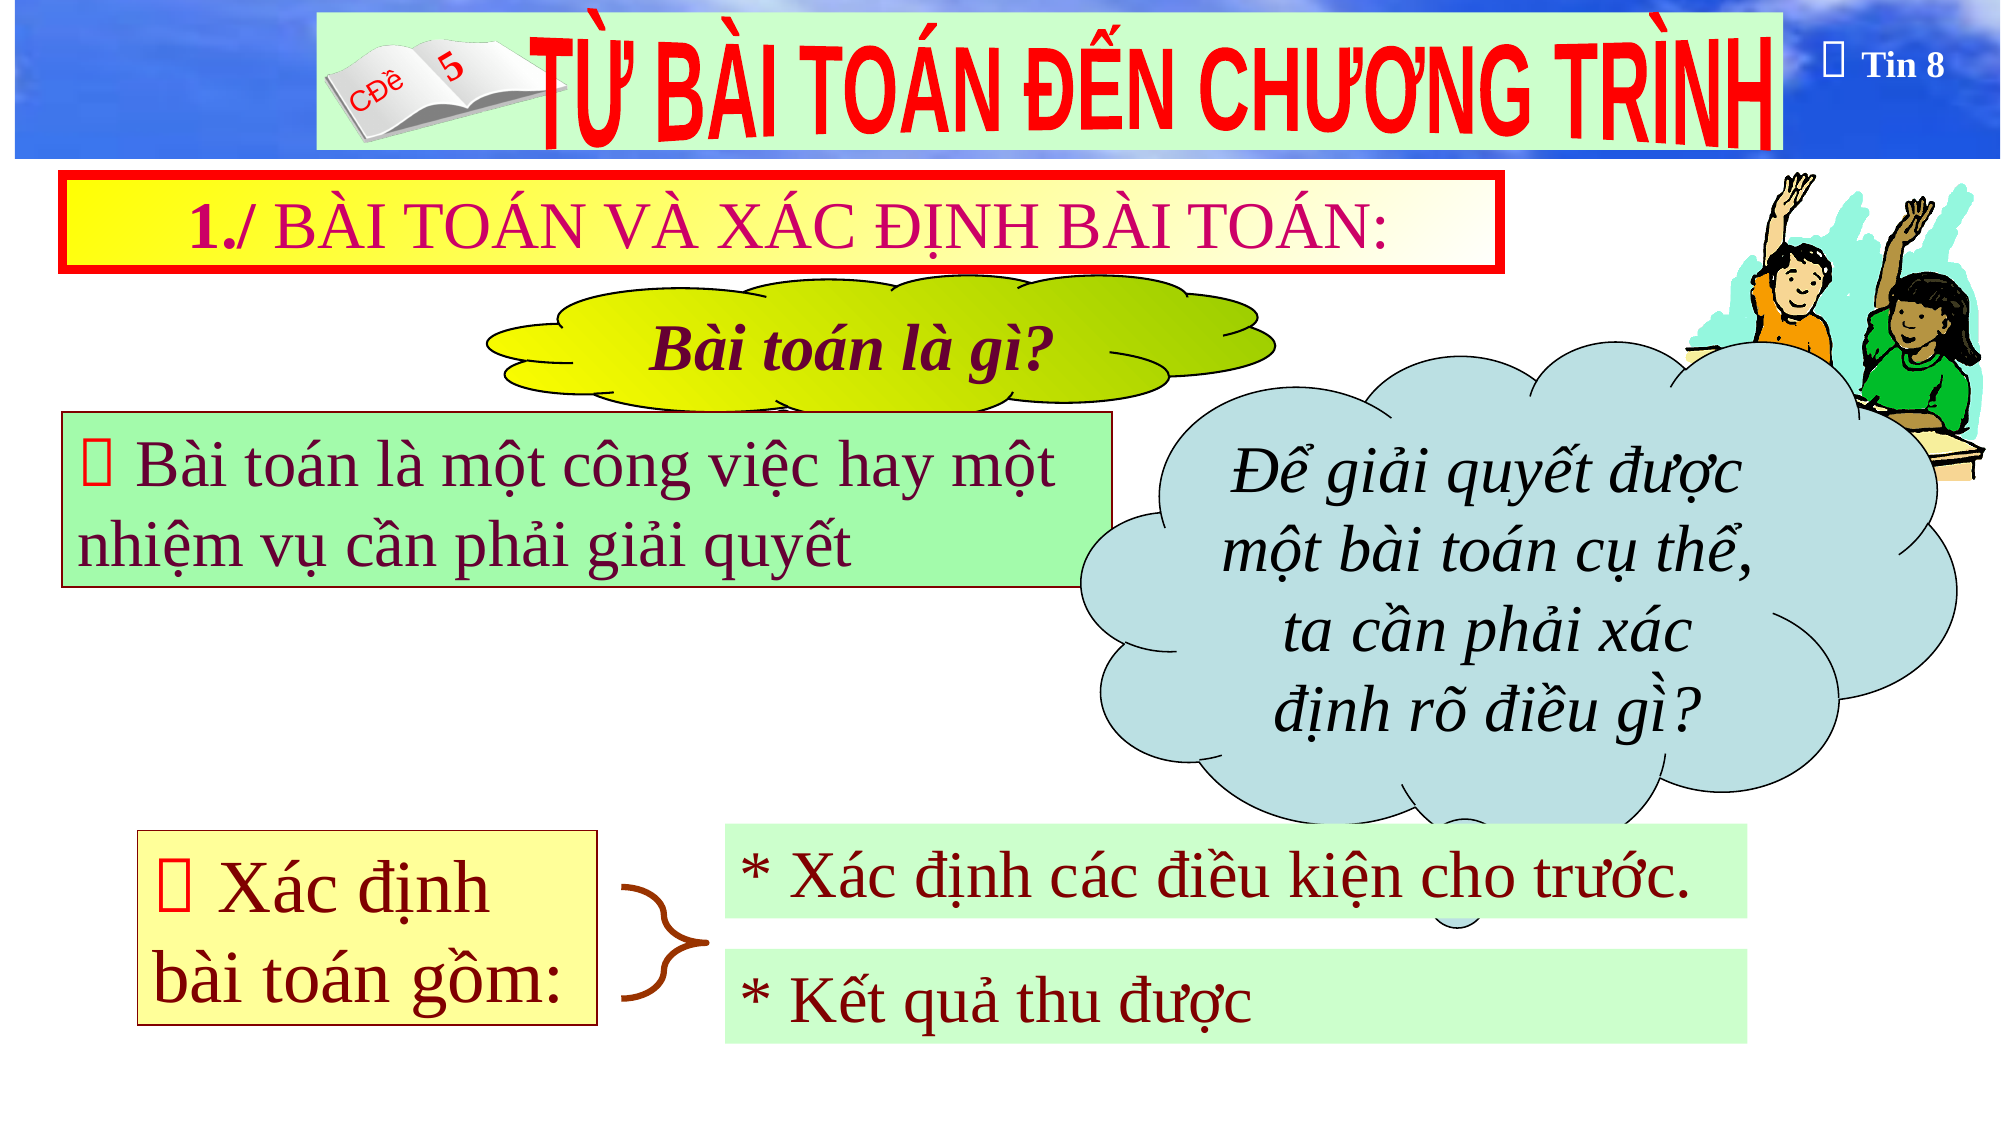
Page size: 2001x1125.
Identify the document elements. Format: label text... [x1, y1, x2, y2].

text_box 1./ BÀI TOÁN VÀ XÁC ĐỊNH BÀI TOÁN: [62, 174, 1500, 270]
text_box  Xác định bài toán gồm: [137, 830, 598, 1026]
text_box [621, 886, 707, 999]
text_box Bài toán là gì? [486, 275, 1276, 412]
text_box * Kết quả thu được [725, 948, 1748, 1044]
text_box  Bài toán là một công việc hay một nhiệm vụ cần phải giải quyết [62, 412, 1113, 588]
picture [1684, 168, 1988, 481]
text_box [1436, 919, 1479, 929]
text_box Để giải quyết được một bài toán cụ thể, ta cần phải xác định rõ điều gì̀? [1080, 341, 1957, 823]
text_box * Xác định các điều kiện cho trước. [725, 823, 1748, 919]
picture [14, 0, 2001, 159]
